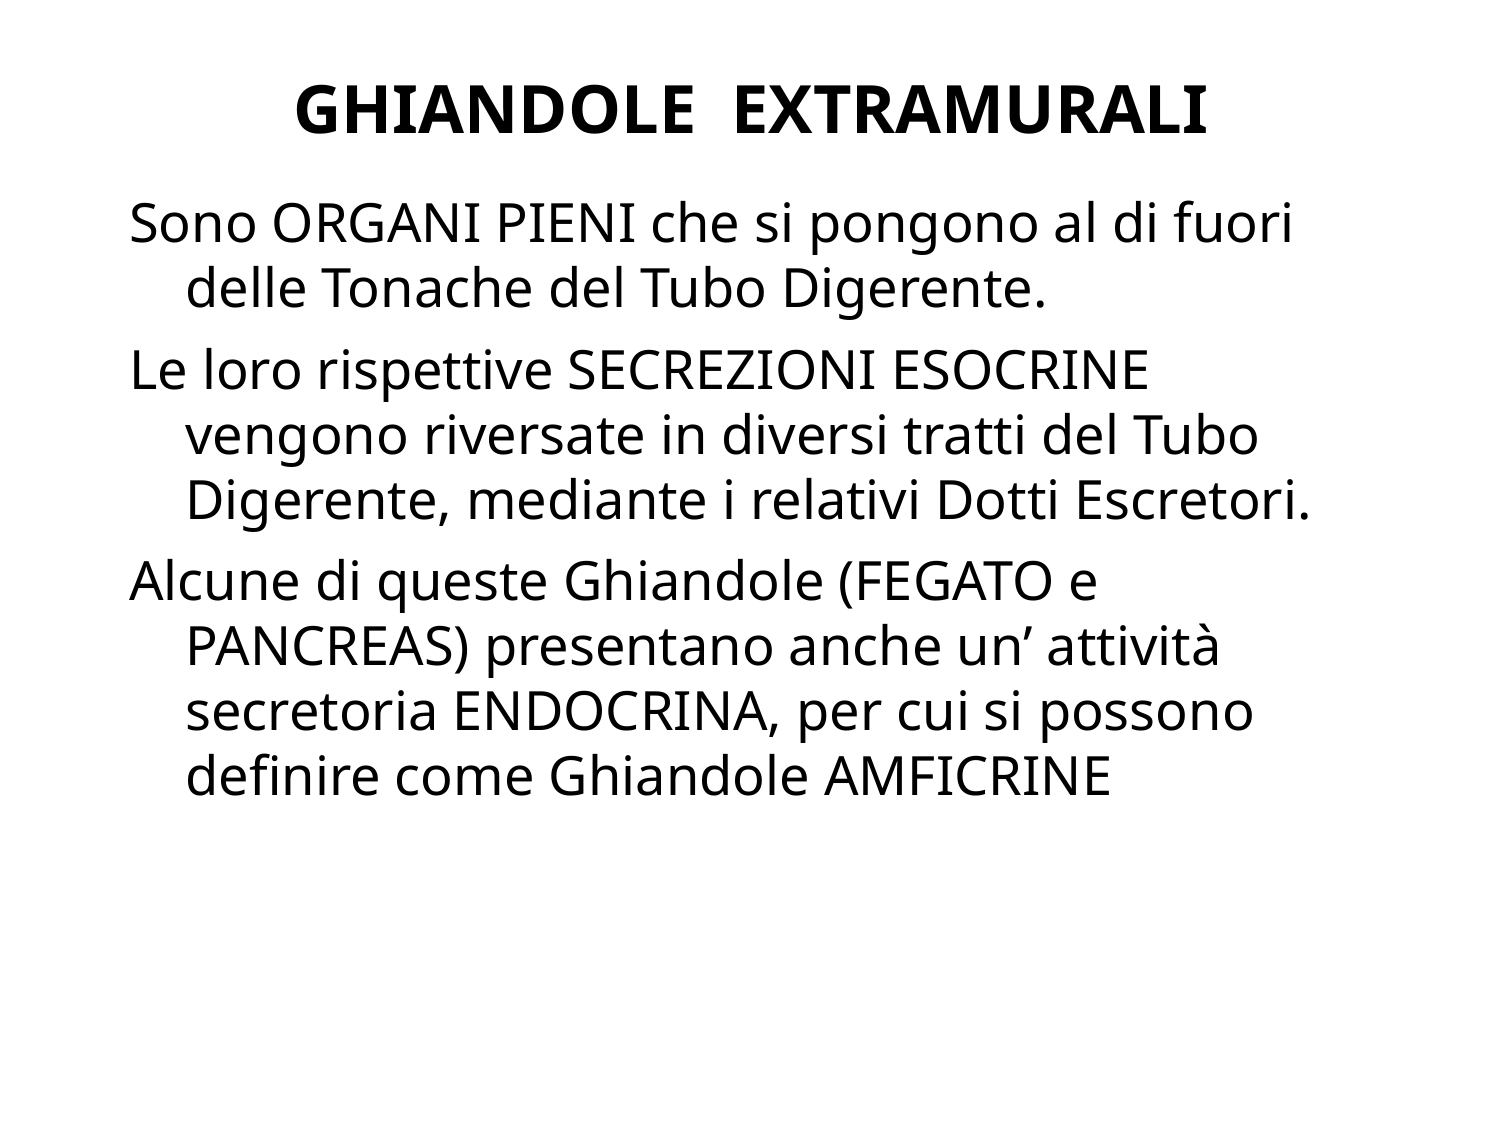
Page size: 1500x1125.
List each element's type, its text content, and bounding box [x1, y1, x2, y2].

list Sono ORGANI PIENI che si pongono al di fuori delle Tonache del Tubo Digerente. Le loro rispettive SECREZIONI ESOCRINE vengono riversate in diversi tratti del Tubo Digerente, mediante i relativi Dotti Escretori. Alcune di queste Ghiandole (FEGATO e PANCREAS) presentano anche un’ attività secretoria ENDOCRINA, per cui si possono definire come Ghiandole AMFICRINE [114, 180, 1400, 1125]
title GHIANDOLE EXTRAMURALI [114, 33, 1389, 180]
